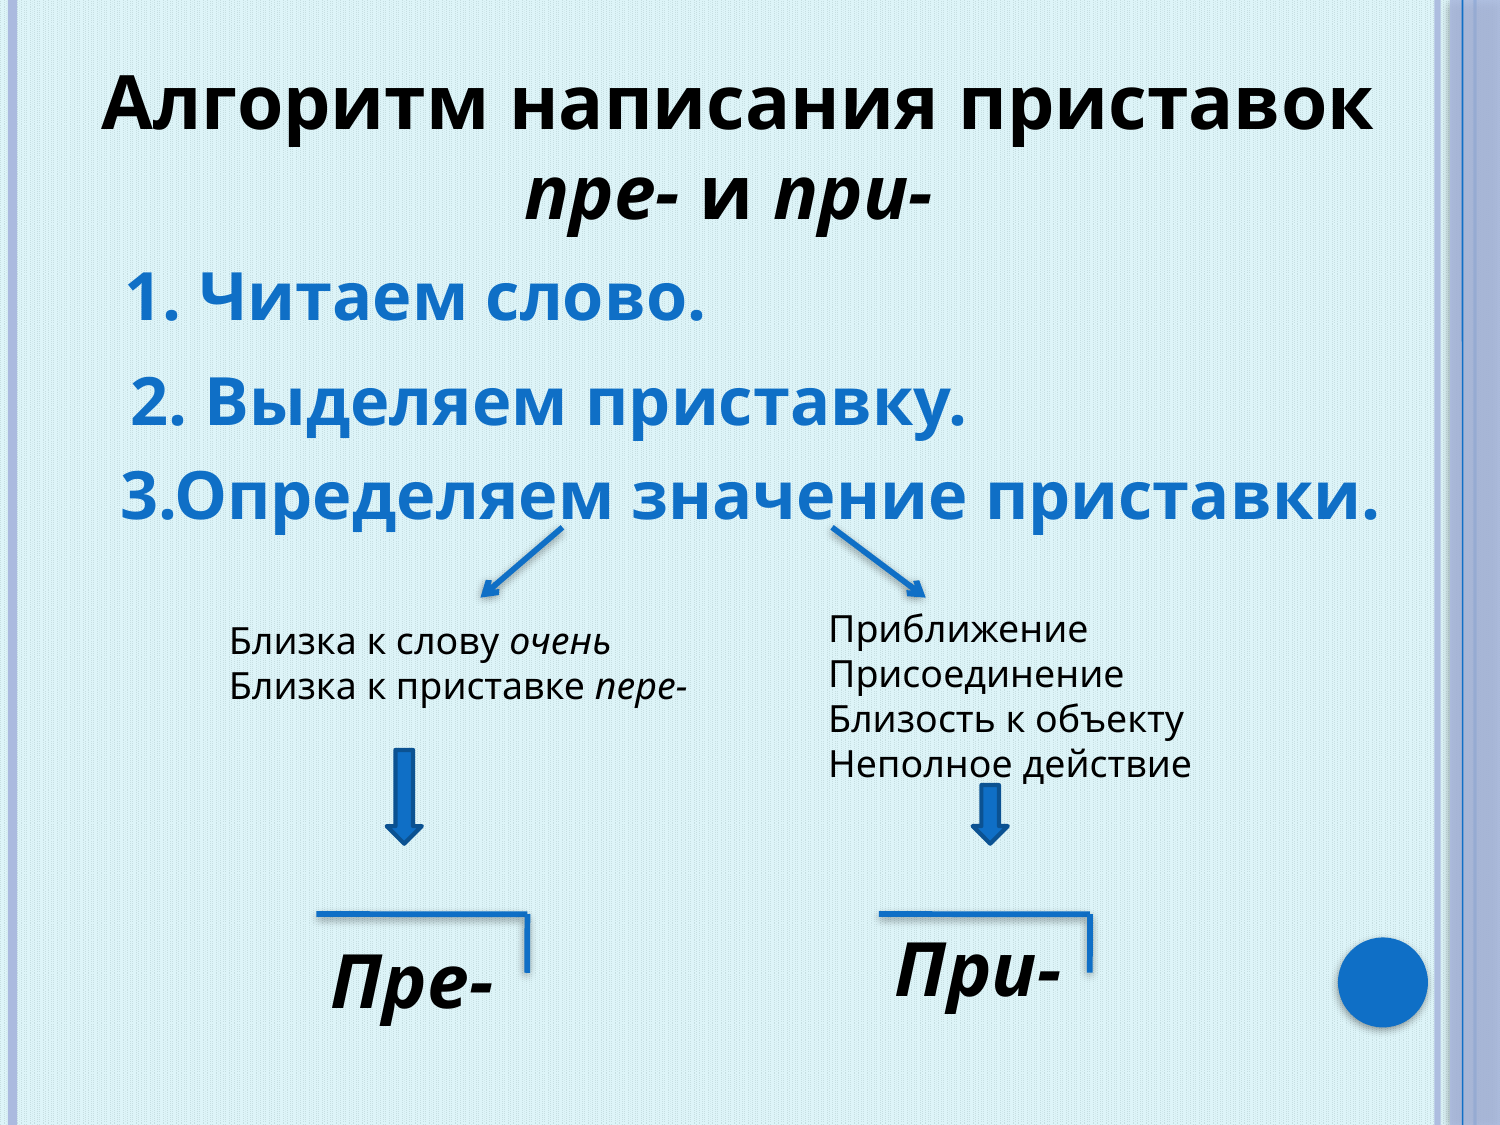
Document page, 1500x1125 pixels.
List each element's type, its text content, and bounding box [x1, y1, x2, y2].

text_box 1. Читаем слово. [110, 246, 722, 341]
text_box Алгоритм написания приставок пре- и при- [35, 46, 1442, 242]
text_box При- [880, 926, 1077, 1019]
text_box Приближение Присоединение Близость к объекту Неполное действие [813, 597, 1208, 793]
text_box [831, 526, 927, 599]
text_box [384, 747, 424, 846]
text_box [970, 782, 1010, 846]
text_box Близка к слову очень Близка к приставке пере- [214, 609, 703, 715]
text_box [479, 526, 563, 599]
text_box 2. Выделяем приставку. [115, 351, 984, 445]
text_box 3.Определяем значение приставки. [105, 445, 1430, 540]
text_box Пре- [315, 925, 509, 1031]
